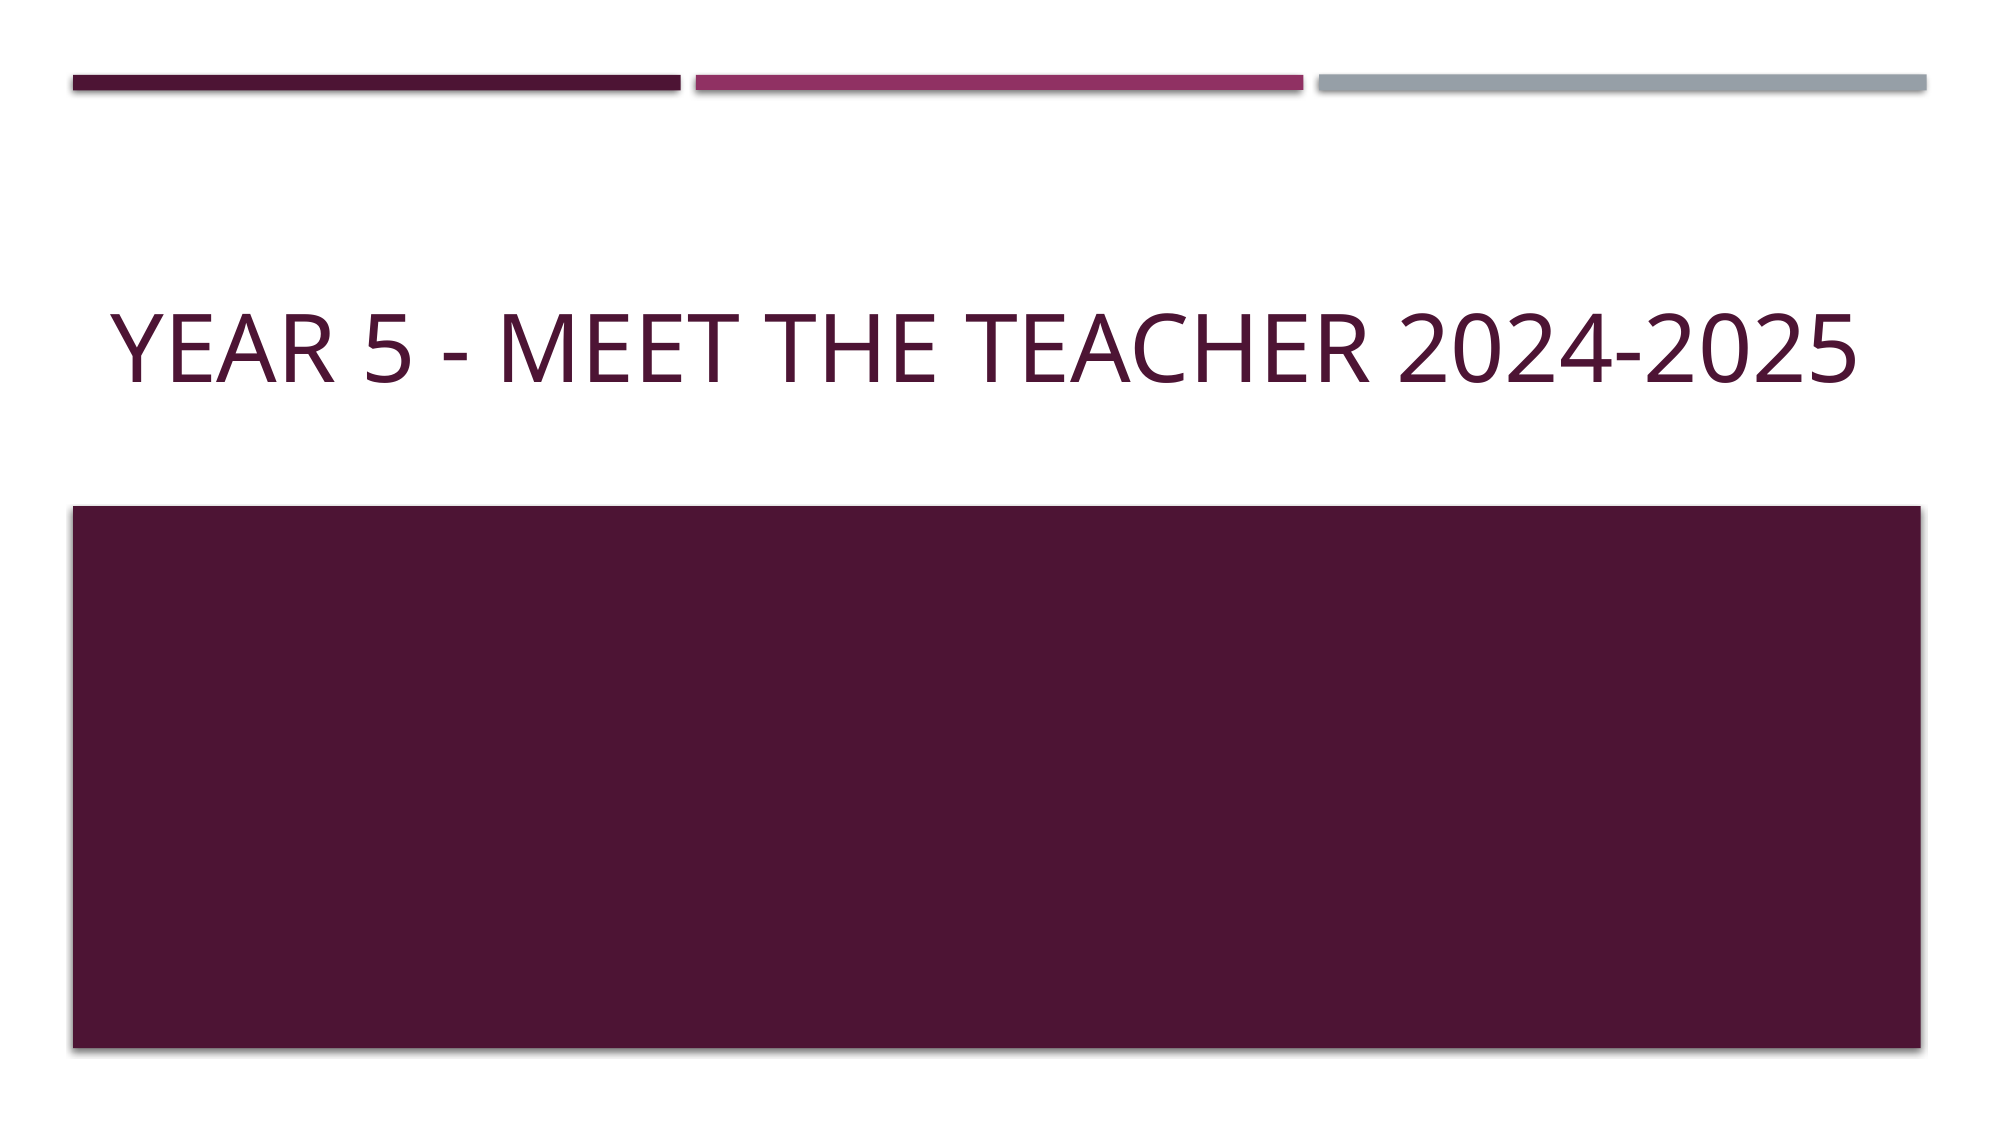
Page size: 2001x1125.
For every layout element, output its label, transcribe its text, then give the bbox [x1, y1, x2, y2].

title Year 5 - Meet the teacher 2024-2025 [95, 167, 1899, 410]
